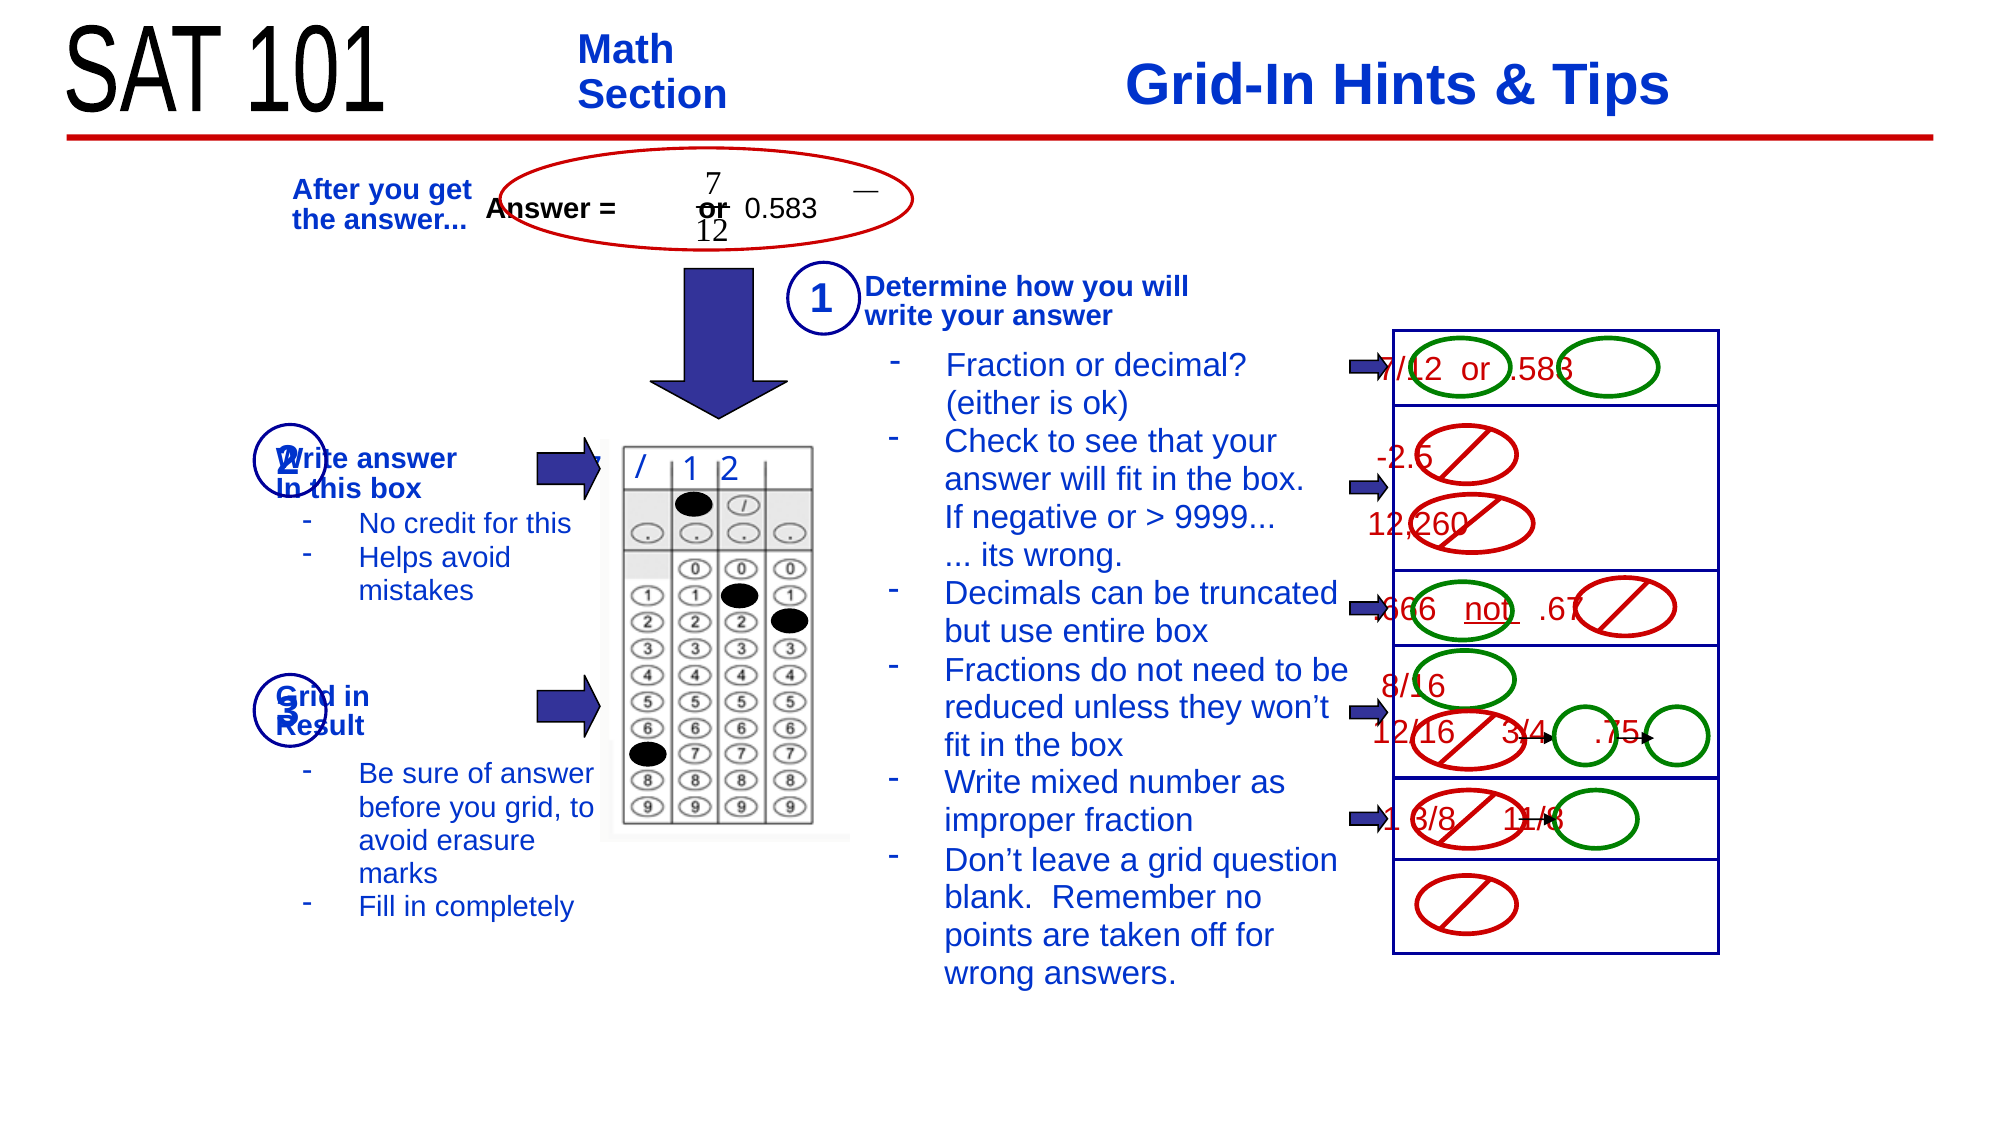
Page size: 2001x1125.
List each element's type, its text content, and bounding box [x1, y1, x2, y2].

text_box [253, 424, 530, 513]
text_box Be sure of answer before you grid, to avoid erasure marks Fill in completely [287, 759, 613, 931]
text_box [787, 261, 1213, 341]
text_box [874, 329, 1719, 404]
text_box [873, 566, 1719, 642]
text_box [650, 268, 788, 419]
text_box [628, 491, 809, 767]
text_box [873, 404, 1719, 566]
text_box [873, 643, 1719, 755]
text_box No credit for this Helps avoid mistakes [287, 499, 594, 615]
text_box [277, 147, 913, 251]
text_box Math Section [562, 19, 850, 125]
picture [599, 439, 851, 842]
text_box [253, 674, 601, 751]
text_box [873, 755, 1719, 860]
text_box [537, 437, 594, 499]
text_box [873, 867, 1719, 1003]
text_box Grid-In Hints & Tips [912, 39, 1687, 125]
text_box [624, 437, 810, 494]
